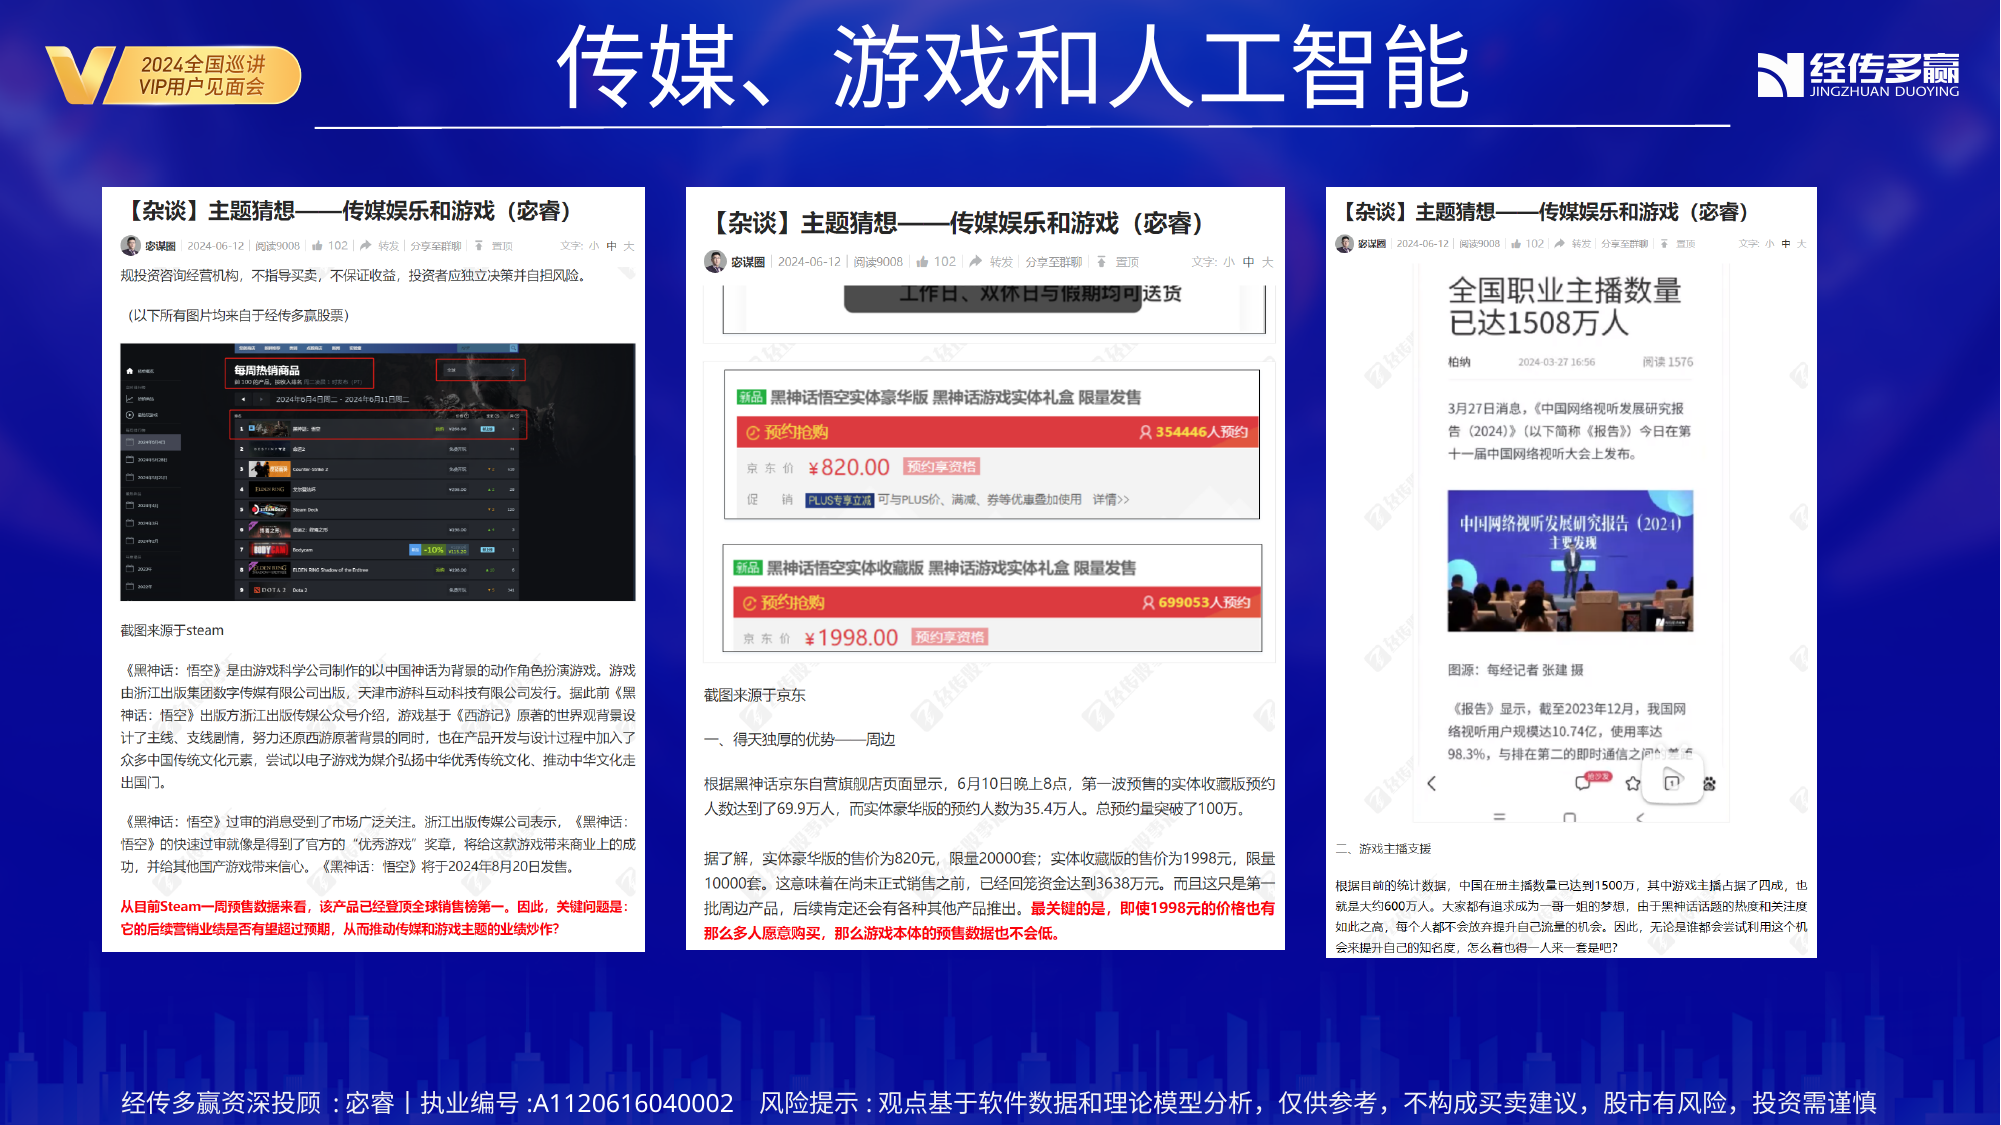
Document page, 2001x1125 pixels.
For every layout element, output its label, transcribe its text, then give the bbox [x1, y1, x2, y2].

text_box 传媒、游戏和人工智能 [359, 2, 1669, 128]
picture [0, 0, 2000, 1125]
text_box 经传多赢资深投顾 :宓睿丨执业编号:A1120616040002 风险提示:观点基于软件数据和理论模型分析，仅供参考，不构成买卖建议，股市有风险，投资需谨慎 [102, 1079, 1898, 1125]
